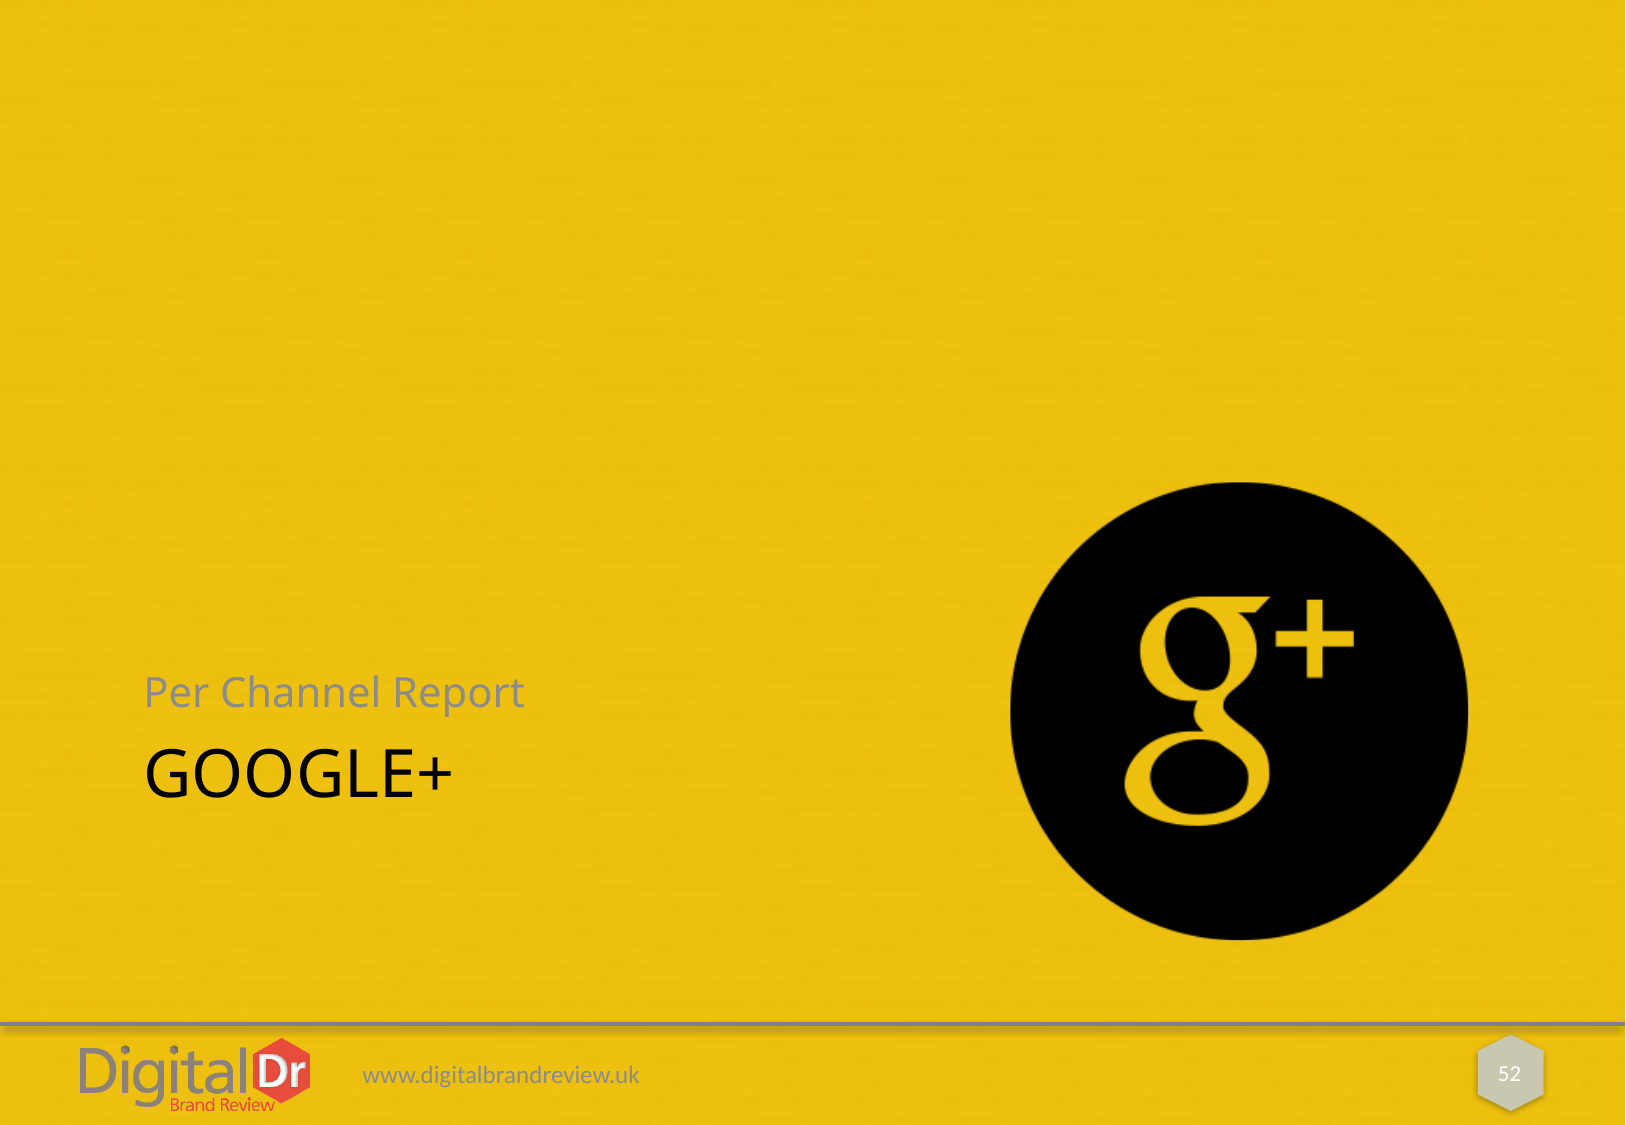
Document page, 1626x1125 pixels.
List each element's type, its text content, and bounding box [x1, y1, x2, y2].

list Per Channel Report [128, 476, 937, 723]
title Google+ [128, 723, 937, 947]
footer www.digitalbrandreview.uk [347, 1039, 1439, 1109]
slide_number 52 [1466, 1042, 1553, 1103]
picture [0, 0, 1626, 1125]
